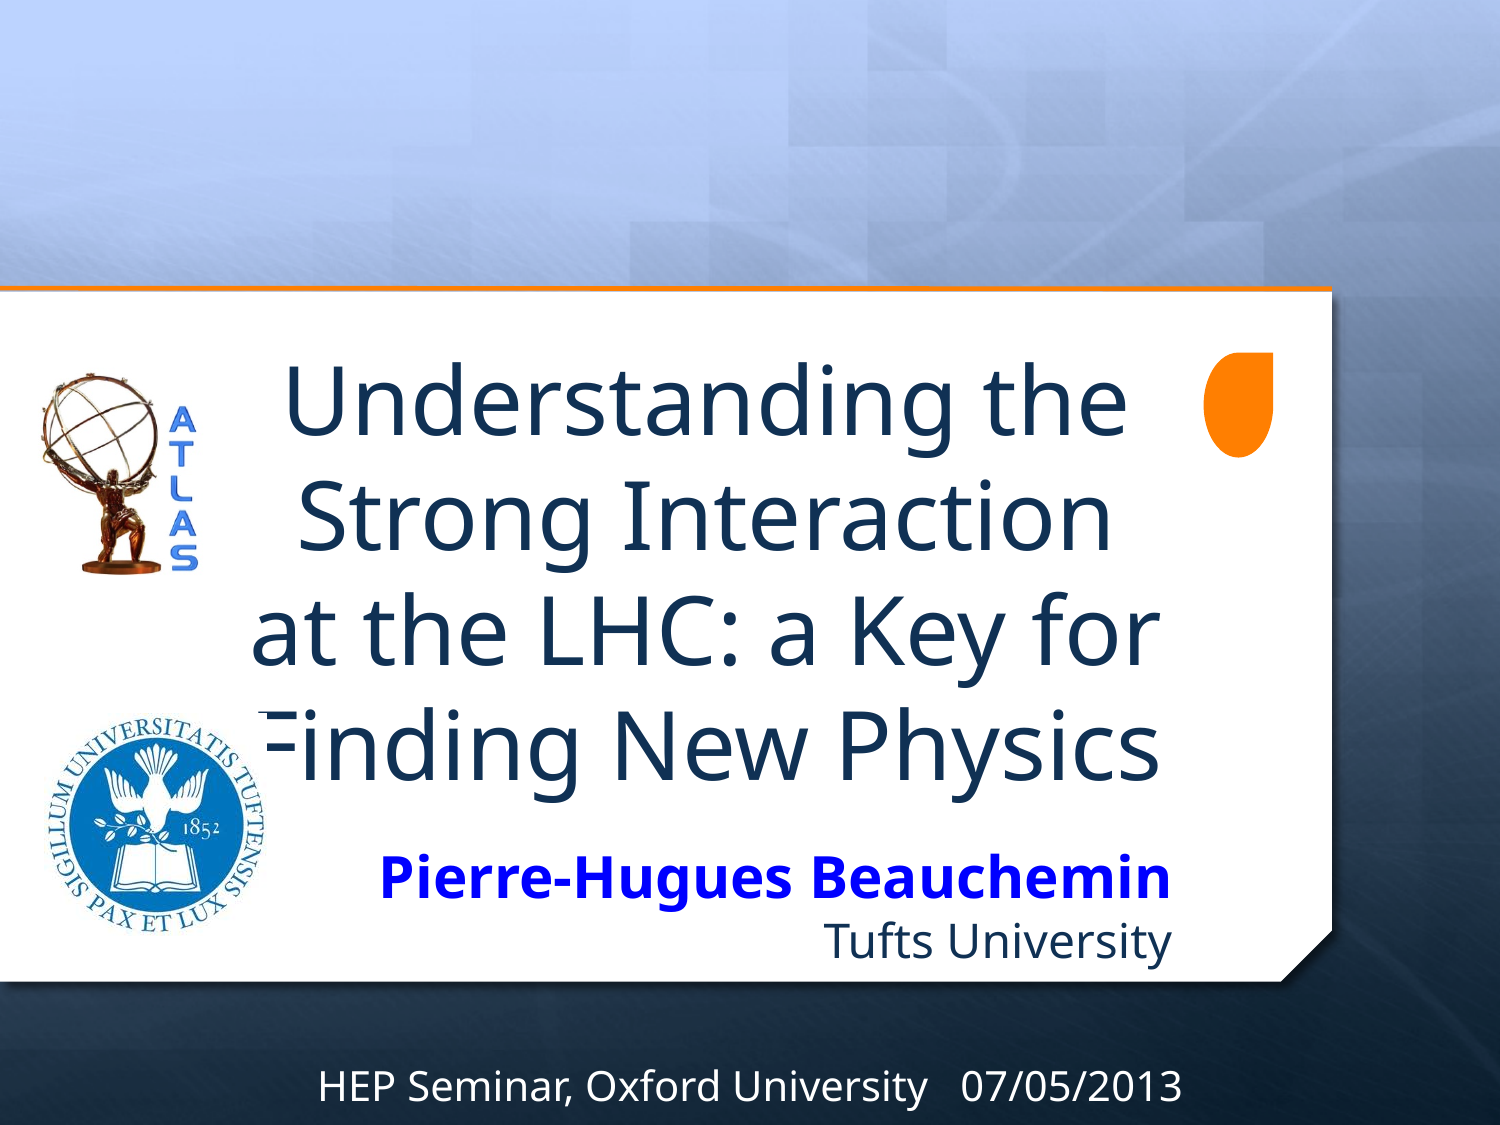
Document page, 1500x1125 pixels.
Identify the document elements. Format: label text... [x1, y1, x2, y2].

text_box HEP Seminar, Oxford University 07/05/2013 [302, 1052, 1199, 1117]
subtitle Pierre-Hugues Beauchemin Tufts University [225, 833, 1188, 980]
picture [43, 712, 268, 937]
picture [26, 355, 212, 594]
title Understanding the Strong Interaction at the LHC: a Key for Finding New Physics [225, 331, 1188, 807]
